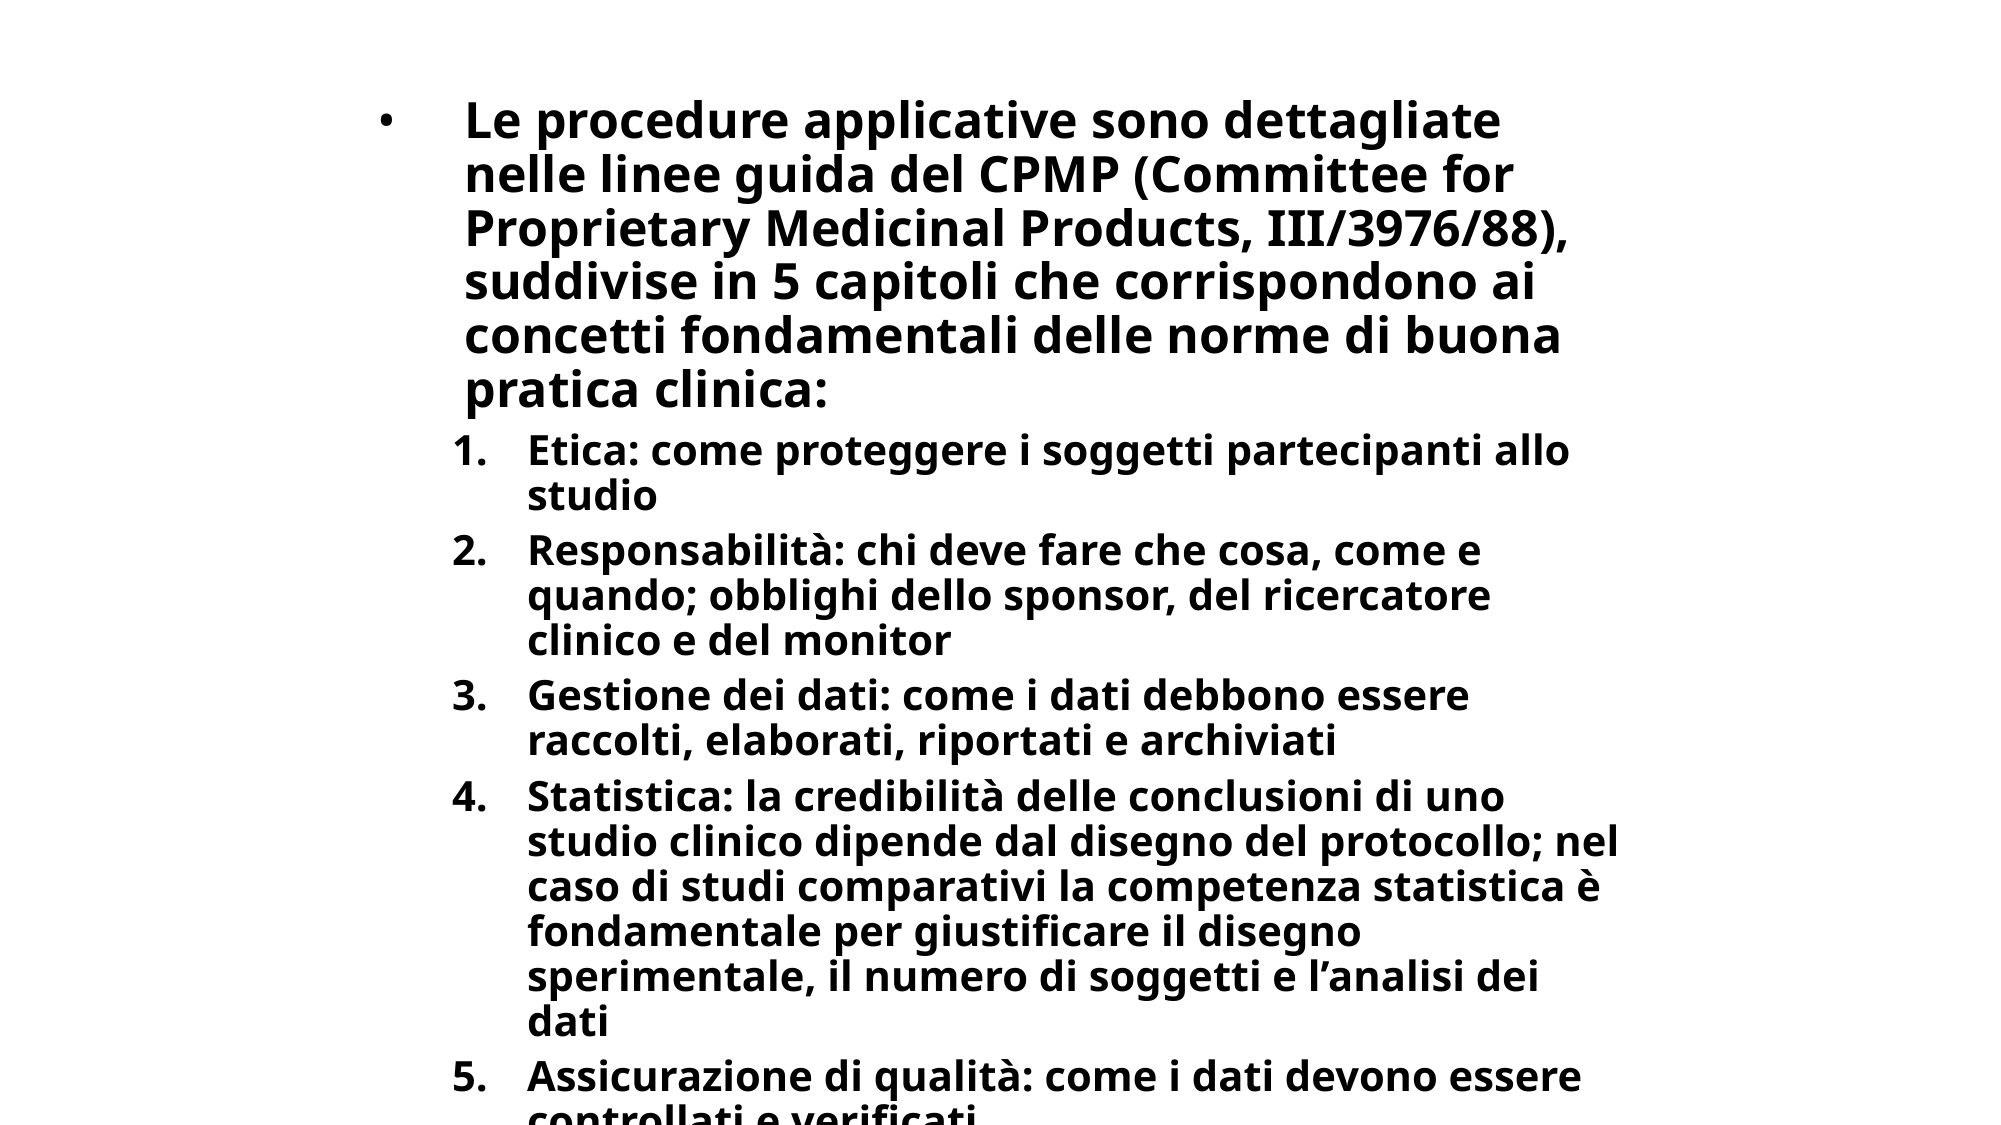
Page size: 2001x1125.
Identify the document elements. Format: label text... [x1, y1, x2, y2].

text_box Le procedure applicative sono dettagliate nelle linee guida del CPMP (Committee for Proprietary Medicinal Products, III/3976/88), suddivise in 5 capitoli che corrispondono ai concetti fondamentali delle norme di buona pratica clinica: Etica: come proteggere i soggetti partecipanti allo studio Responsabilità: chi deve fare che cosa, come e quando; obblighi dello sponsor, del ricercatore clinico e del monitor Gestione dei dati: come i dati debbono essere raccolti, elaborati, riportati e archiviati Statistica: la credibilità delle conclusioni di uno studio clinico dipende dal disegno del protocollo; nel caso di studi comparativi la competenza statistica è fondamentale per giustificare il disegno sperimentale, il numero di soggetti e l’analisi dei dati Assicurazione di qualità: come i dati devono essere controllati e verificati [362, 87, 1638, 1055]
